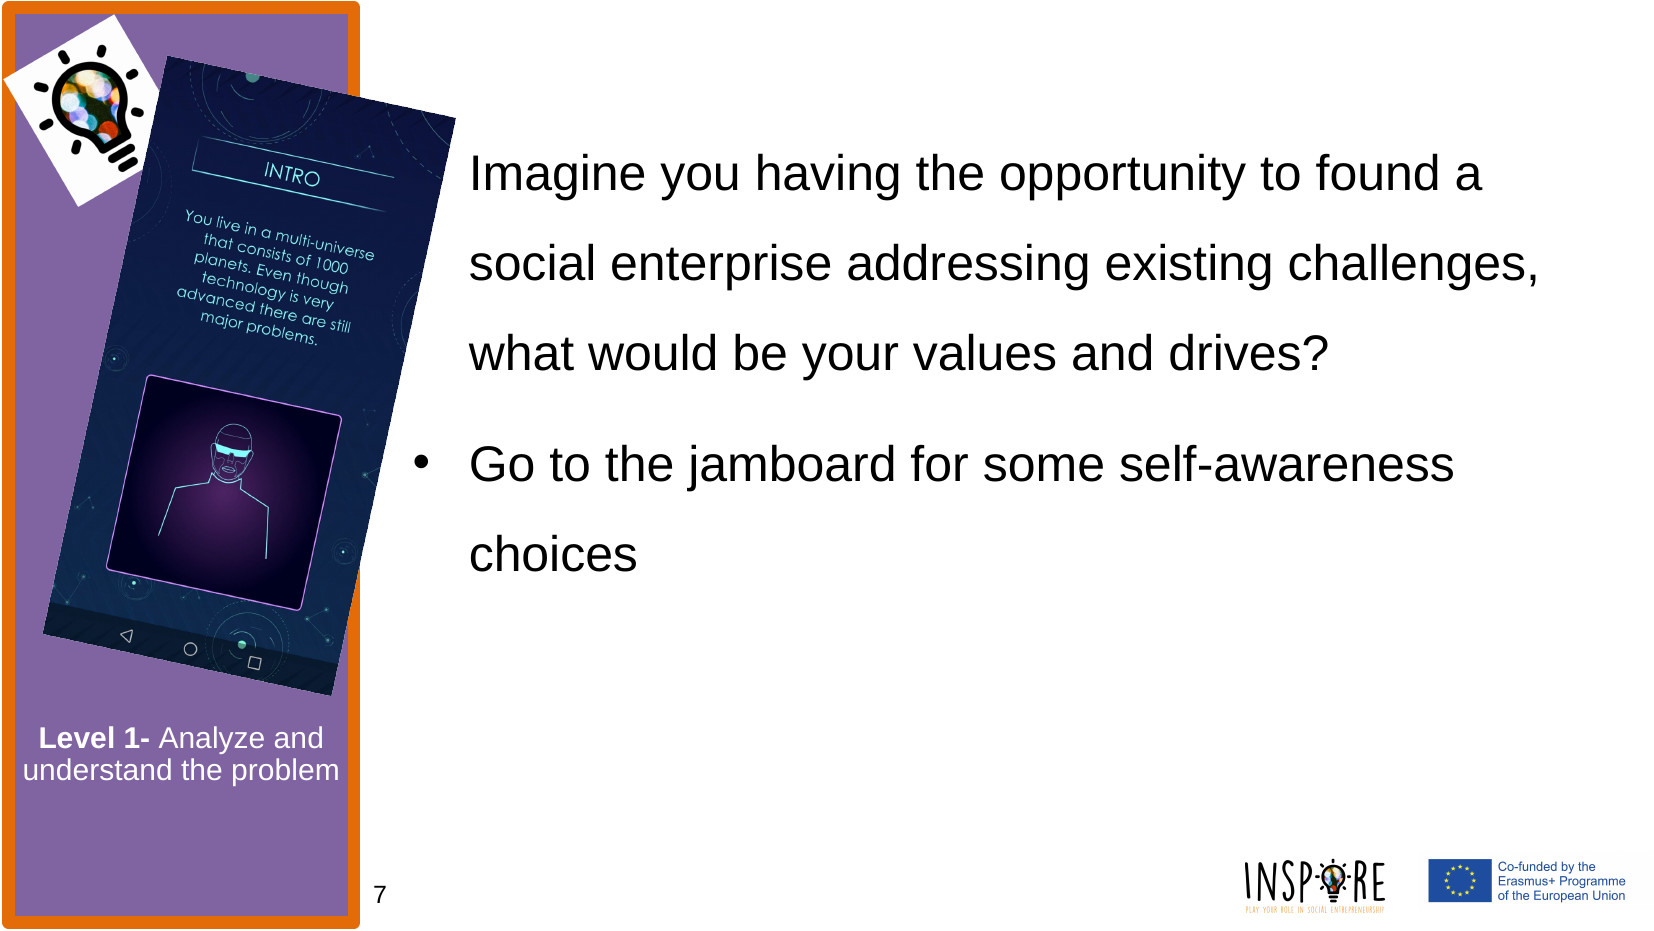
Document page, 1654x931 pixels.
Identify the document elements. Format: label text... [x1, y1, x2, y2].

picture [4, 15, 456, 695]
picture [1240, 857, 1390, 917]
title Level 1- Analyze and understand the problem [2, 1, 360, 929]
picture [1418, 850, 1654, 910]
list Imagine you having the opportunity to found a social enterprise addressing existing challenges, what would be your values and drives? Go to the jamboard for some self-awareness choices [393, 110, 1571, 822]
